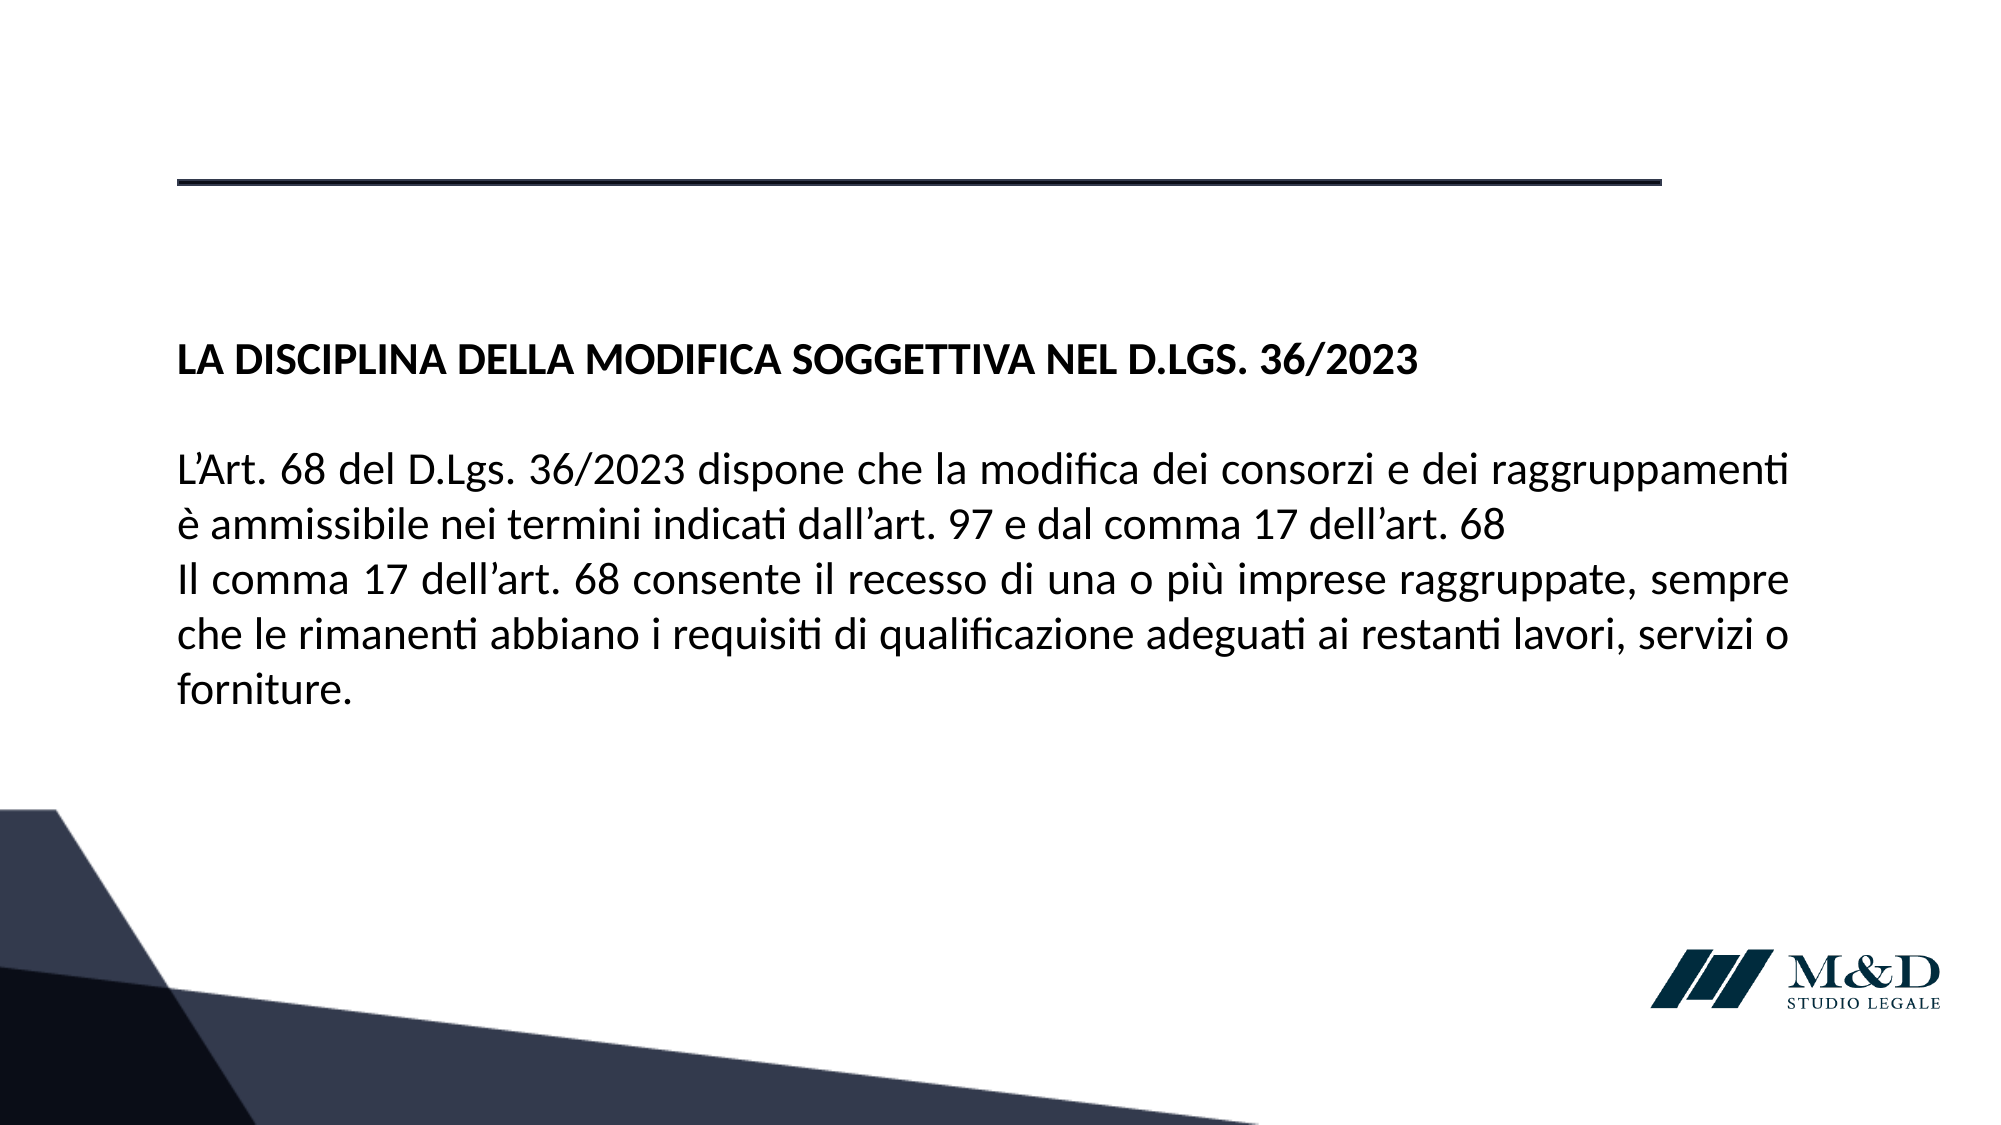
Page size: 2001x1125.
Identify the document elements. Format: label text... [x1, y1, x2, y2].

picture [0, 0, 2001, 1125]
text_box [162, 52, 1701, 199]
text_box [177, 179, 1662, 186]
text_box LA DISCIPLINA DELLA MODIFICA SOGGETTIVA NEL D.LGS. 36/2023 L’Art. 68 del D.Lgs. 36/2023 dispone che la modifica dei consorzi e dei raggruppamenti è ammissibile nei termini indicati dall’art. 97 e dal comma 17 dell’art. 68 Il comma 17 dell’art. 68 consente il recesso di una o più imprese raggruppate, sempre che le rimanenti abbiano i requisiti di qualificazione adeguati ai restanti lavori, servizi o forniture. [162, 211, 1807, 766]
